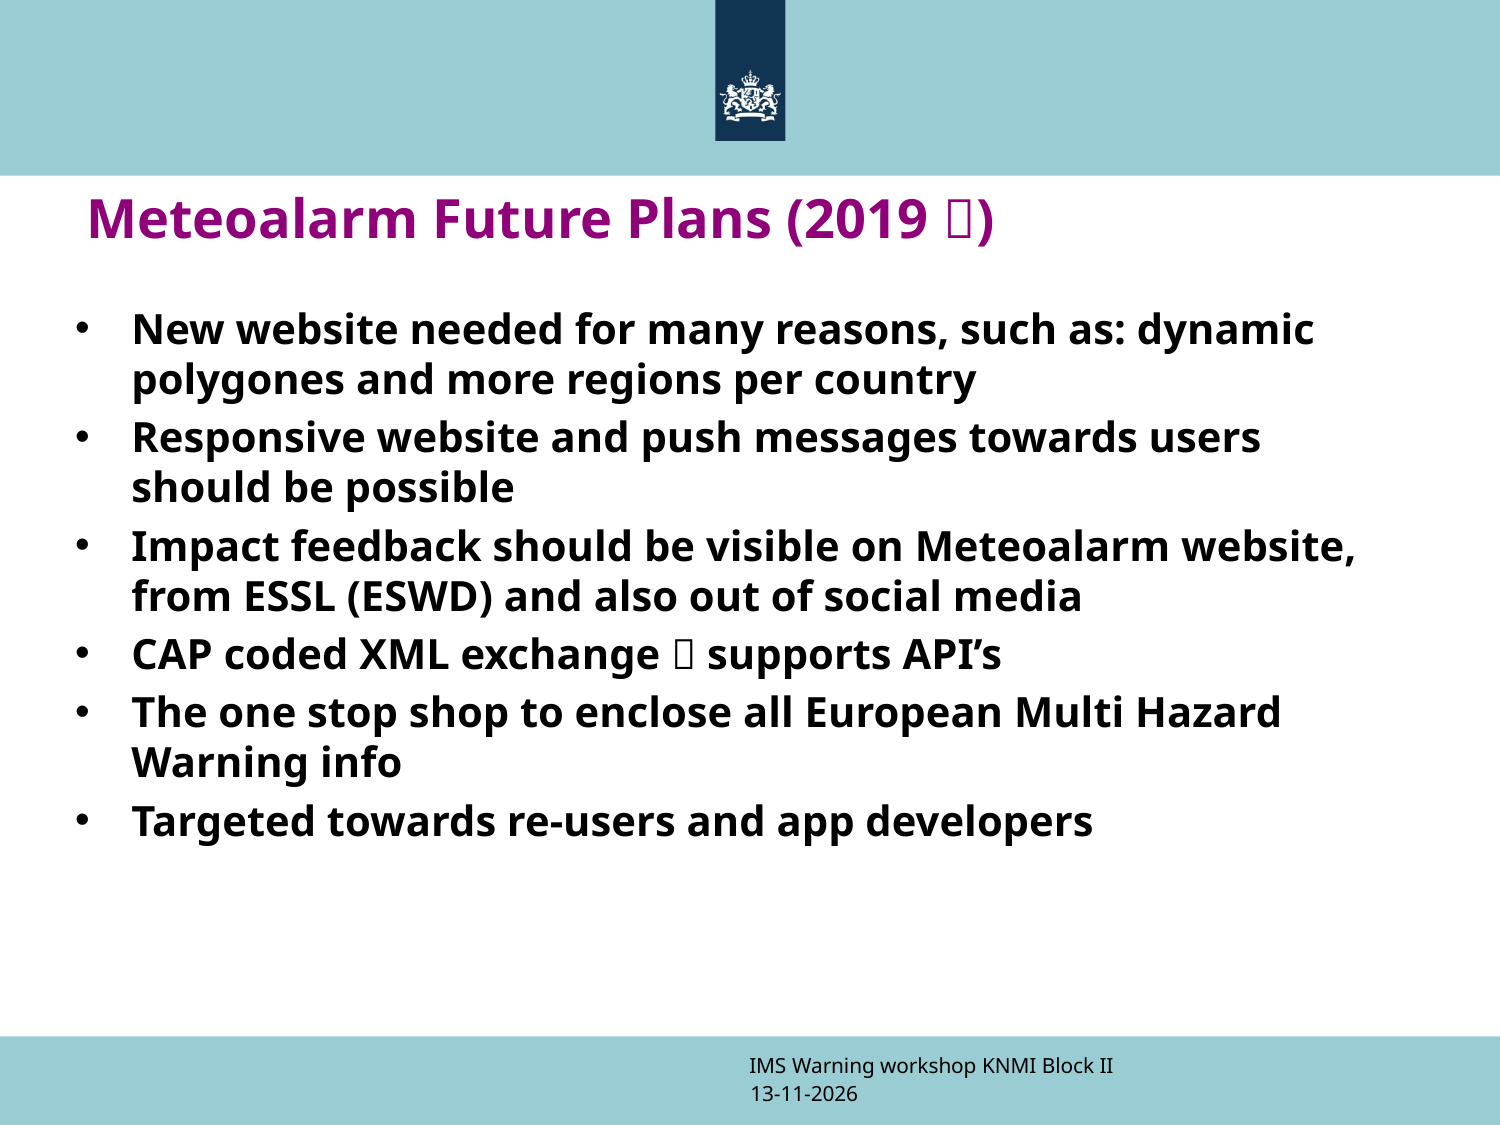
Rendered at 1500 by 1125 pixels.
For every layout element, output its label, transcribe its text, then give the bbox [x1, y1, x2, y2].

picture [0, 0, 1500, 141]
footer IMS Warning workshop KNMI Block II [734, 1044, 1418, 1092]
list New website needed for many reasons, such as: dynamic polygones and more regions per country Responsive website and push messages towards users should be possible Impact feedback should be visible on Meteoalarm website, from ESSL (ESWD) and also out of social media CAP coded XML exchange  supports API’s The one stop shop to enclose all European Multi Hazard Warning info Targeted towards re-users and app developers [60, 295, 1381, 1010]
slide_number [735, 1092, 1418, 1125]
title Meteoalarm Future Plans (2019 ) [71, 170, 1412, 264]
